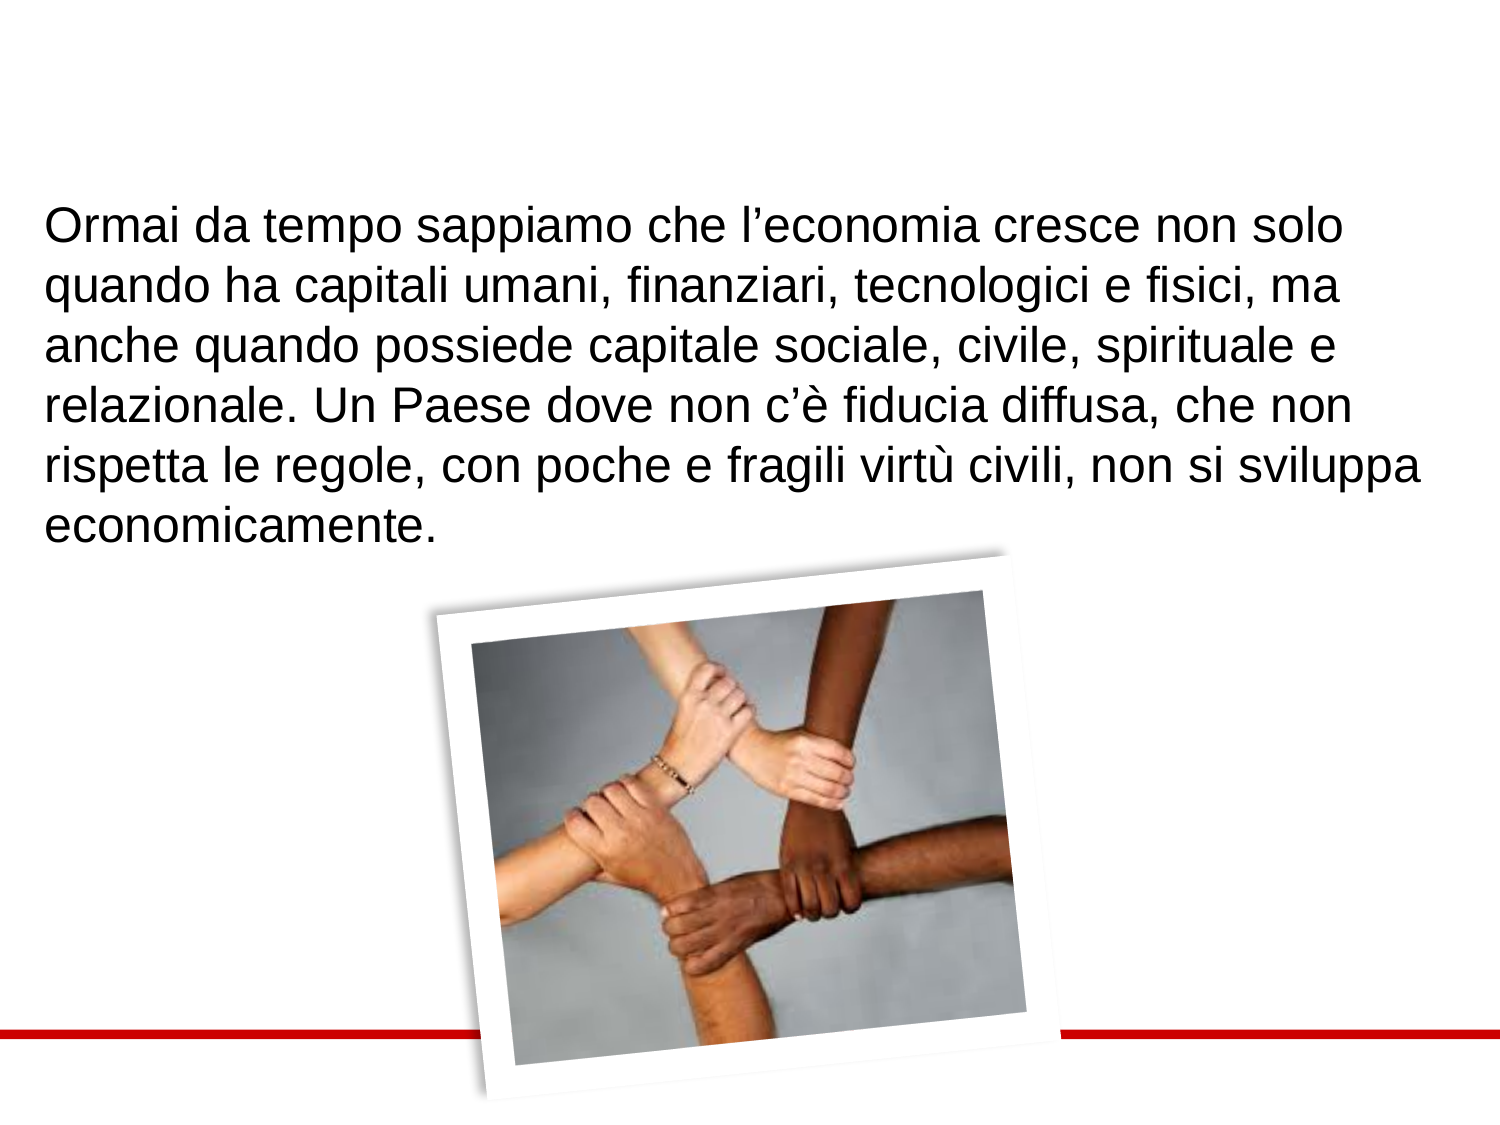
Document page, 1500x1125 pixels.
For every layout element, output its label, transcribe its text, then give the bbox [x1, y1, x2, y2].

picture [472, 591, 1026, 1065]
list Ormai da tempo sappiamo che l’economia cresce non solo quando ha capitali umani, finanziari, tecnologici e fisici, ma anche quando possiede capitale sociale, civile, spirituale e relazionale. Un Paese dove non c’è fiducia diffusa, che non rispetta le regole, con poche e fragili virtù civili, non si sviluppa economicamente. [29, 184, 1471, 1000]
